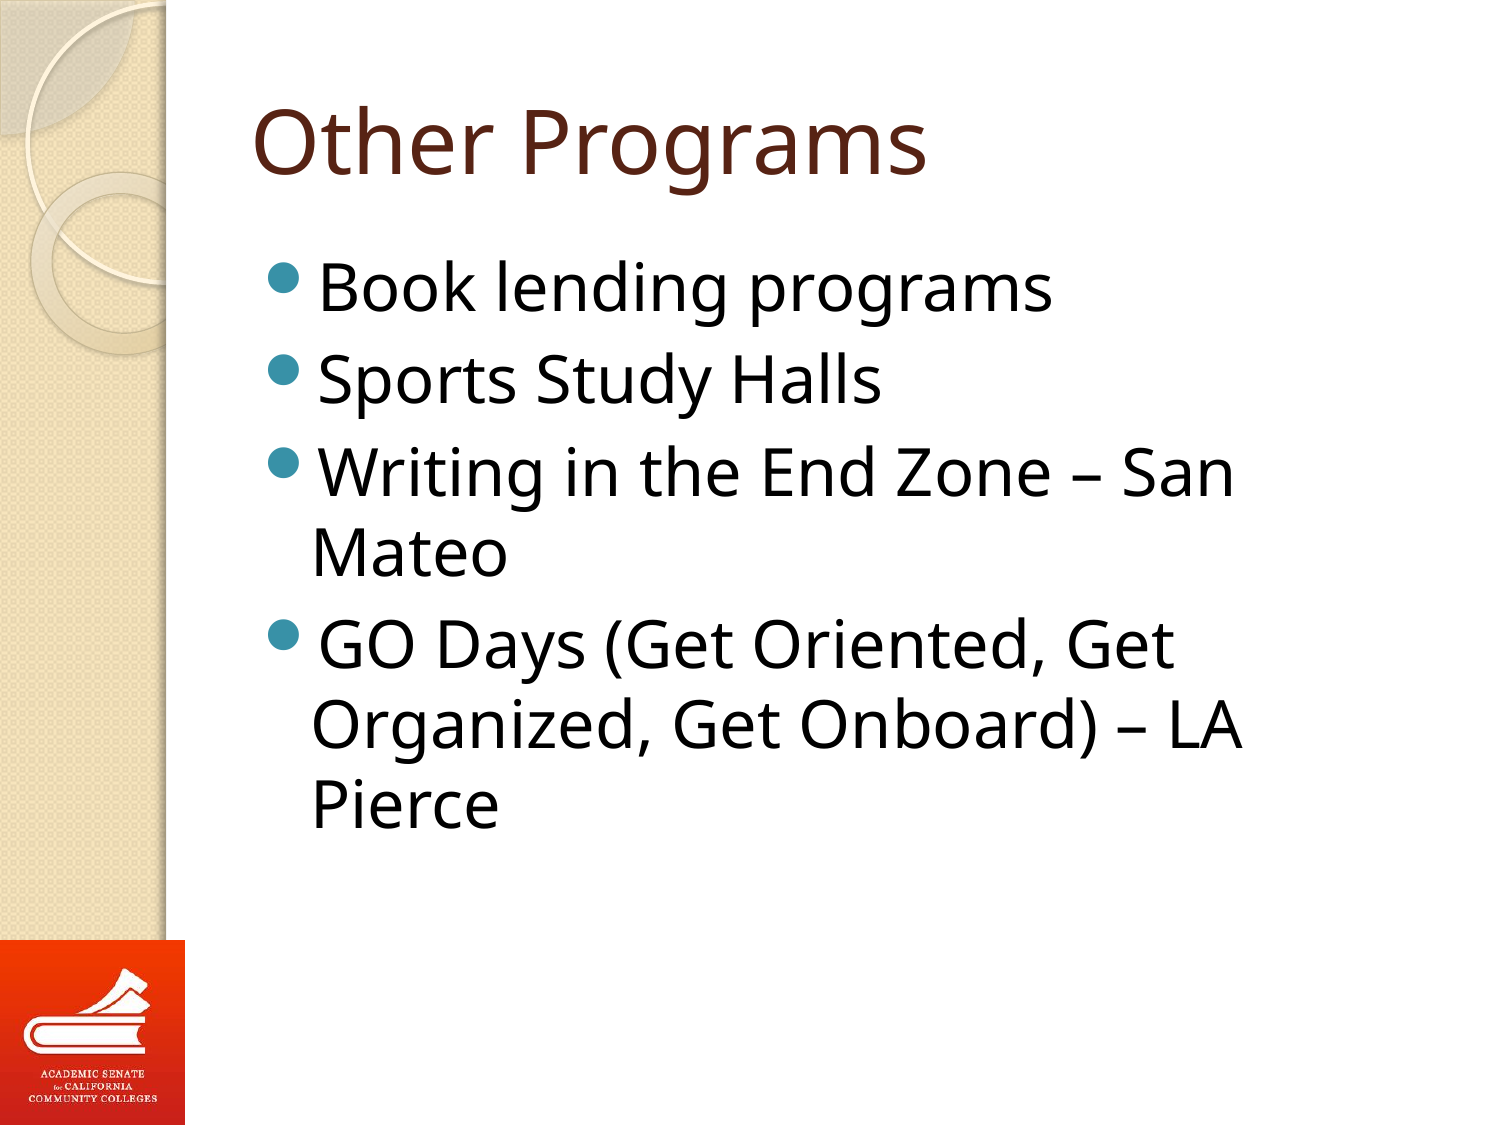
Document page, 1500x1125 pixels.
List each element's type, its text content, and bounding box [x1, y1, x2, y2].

picture [0, 940, 185, 1125]
title Other Programs [235, 45, 1466, 233]
list Book lending programs Sports Study Halls Writing in the End Zone – San Mateo GO Days (Get Oriented, Get Organized, Get Onboard) – LA Pierce [235, 237, 1466, 1025]
